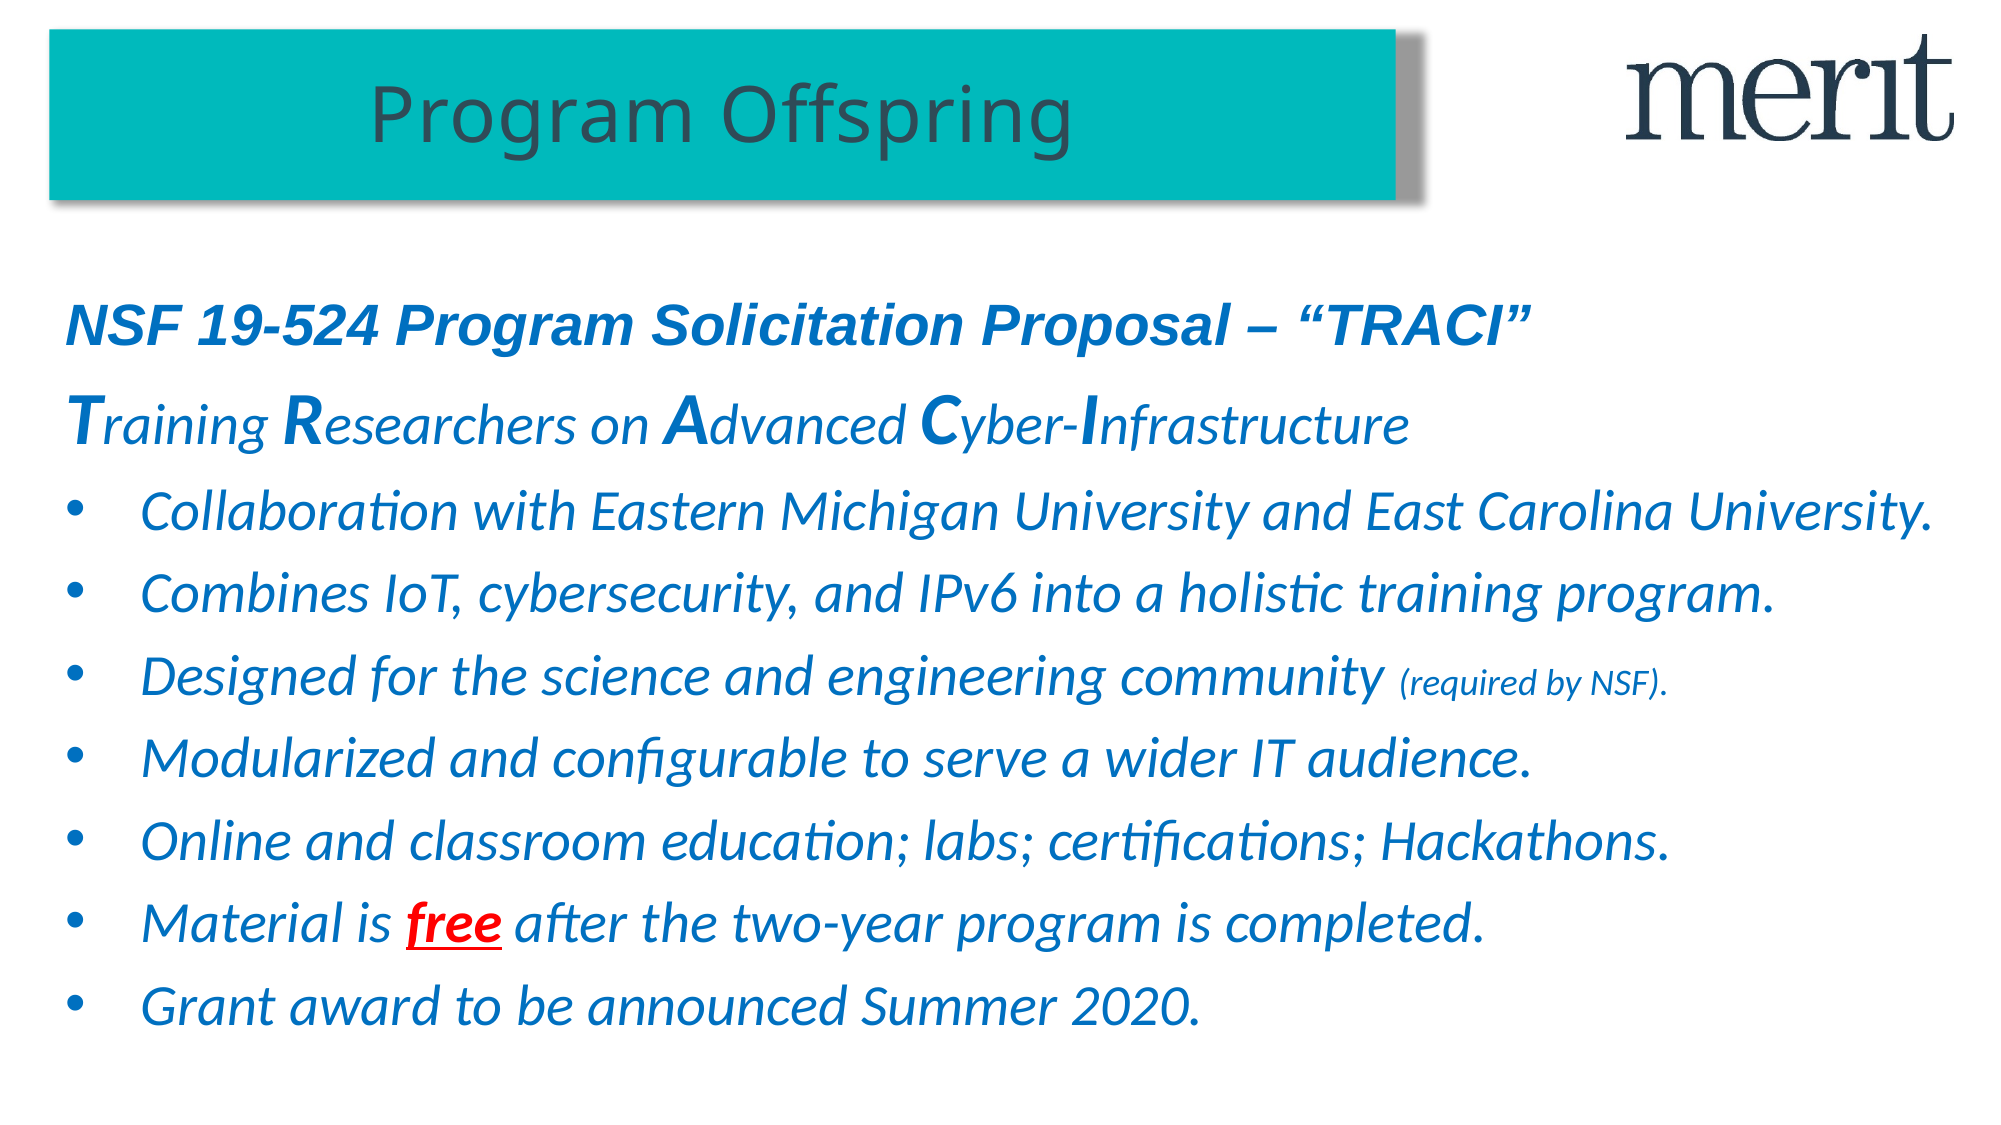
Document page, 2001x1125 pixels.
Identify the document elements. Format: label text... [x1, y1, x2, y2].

text_box [153, 104, 1846, 234]
title Program Offspring [193, 62, 1253, 167]
picture [1626, 34, 1954, 141]
text_box [49, 29, 1396, 201]
text_box NSF 19-524 Program Solicitation Proposal – “TRACI” Training Researchers on Advanced Cyber-Infrastructure Collaboration with Eastern Michigan University and East Carolina University. Combines IoT, cybersecurity, and IPv6 into a holistic training program. Designed for the science and engineering community (required by NSF). Modularized and configurable to serve a wider IT audience. Online and classroom education; labs; certifications; Hackathons. Material is free after the two-year program is completed. Grant award to be announced Summer 2020. [50, 234, 1964, 1045]
